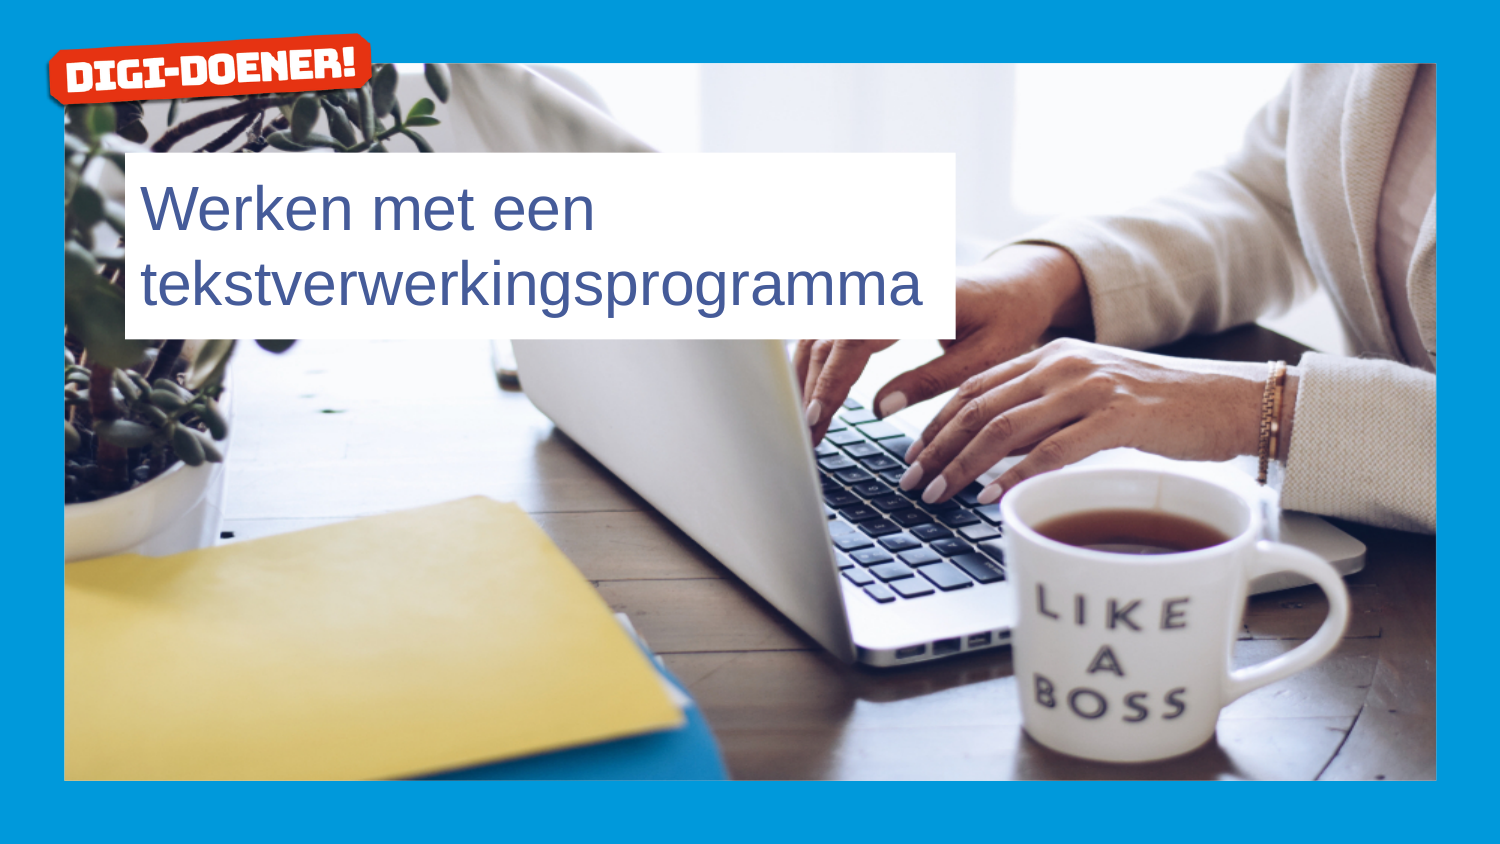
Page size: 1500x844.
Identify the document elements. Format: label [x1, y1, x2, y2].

picture [49, 34, 1436, 780]
